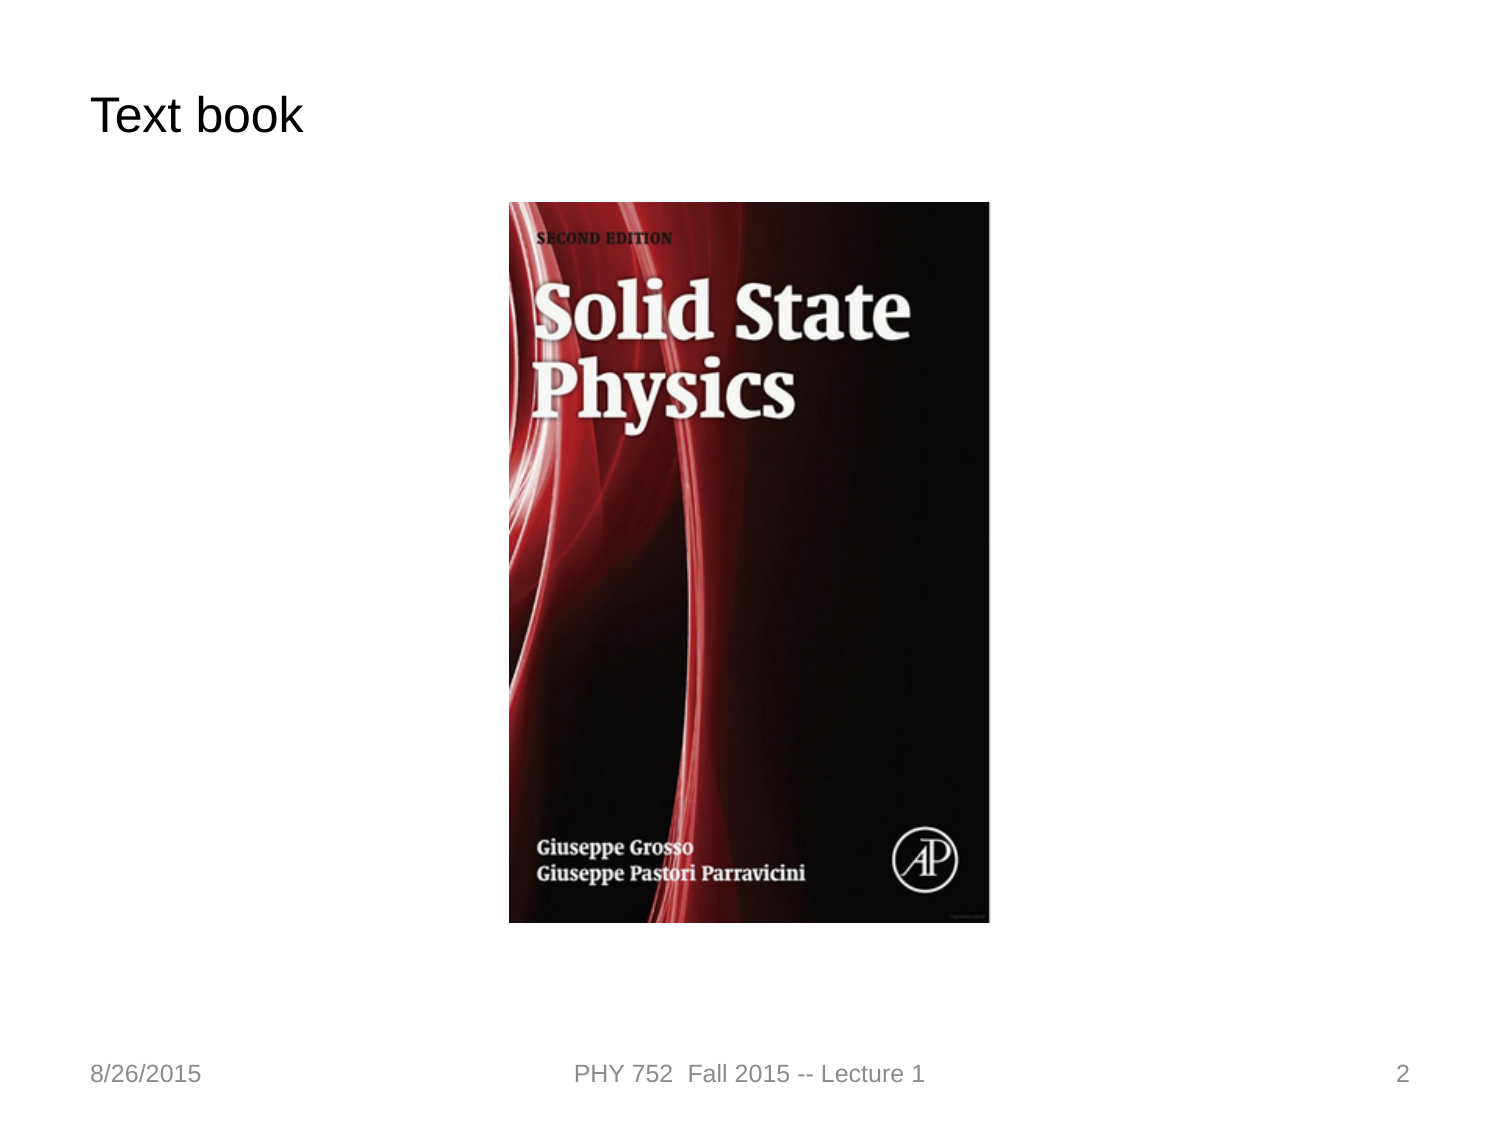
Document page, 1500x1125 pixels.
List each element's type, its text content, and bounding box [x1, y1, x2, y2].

picture [509, 202, 991, 923]
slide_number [75, 1042, 425, 1103]
text_box Text book [74, 74, 1350, 150]
footer PHY 752 Fall 2015 -- Lecture 1 [512, 1042, 988, 1103]
slide_number 2 [1074, 1042, 1425, 1103]
